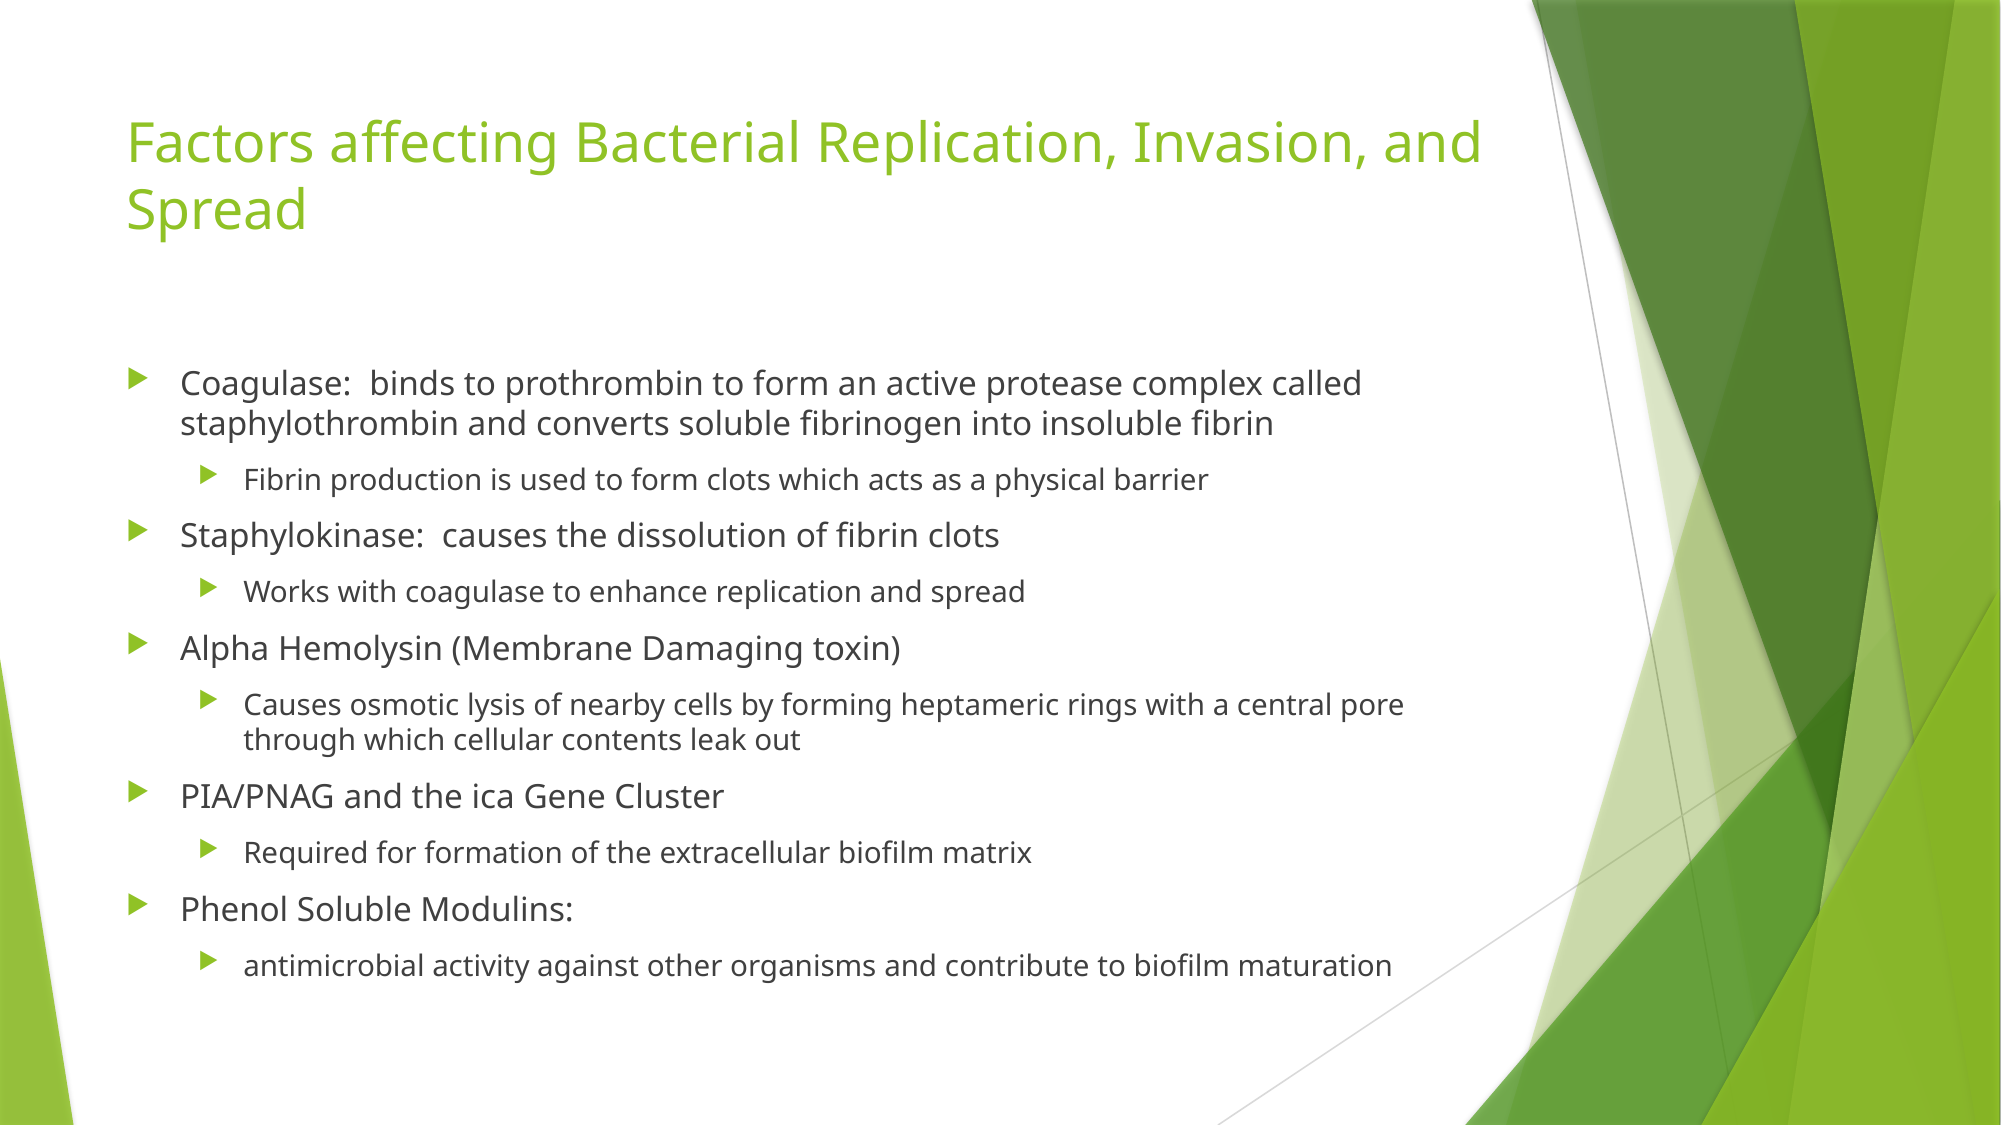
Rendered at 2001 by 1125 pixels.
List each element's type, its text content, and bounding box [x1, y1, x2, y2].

list Coagulase: binds to prothrombin to form an active protease complex called staphylothrombin and converts soluble fibrinogen into insoluble fibrin Fibrin production is used to form clots which acts as a physical barrier Staphylokinase: causes the dissolution of fibrin clots Works with coagulase to enhance replication and spread Alpha Hemolysin (Membrane Damaging toxin) Causes osmotic lysis of nearby cells by forming heptameric rings with a central pore through which cellular contents leak out PIA/PNAG and the ica Gene Cluster Required for formation of the extracellular biofilm matrix Phenol Soluble Modulins: antimicrobial activity against other organisms and contribute to biofilm maturation [111, 354, 1522, 992]
title Factors affecting Bacterial Replication, Invasion, and Spread [111, 99, 1522, 317]
